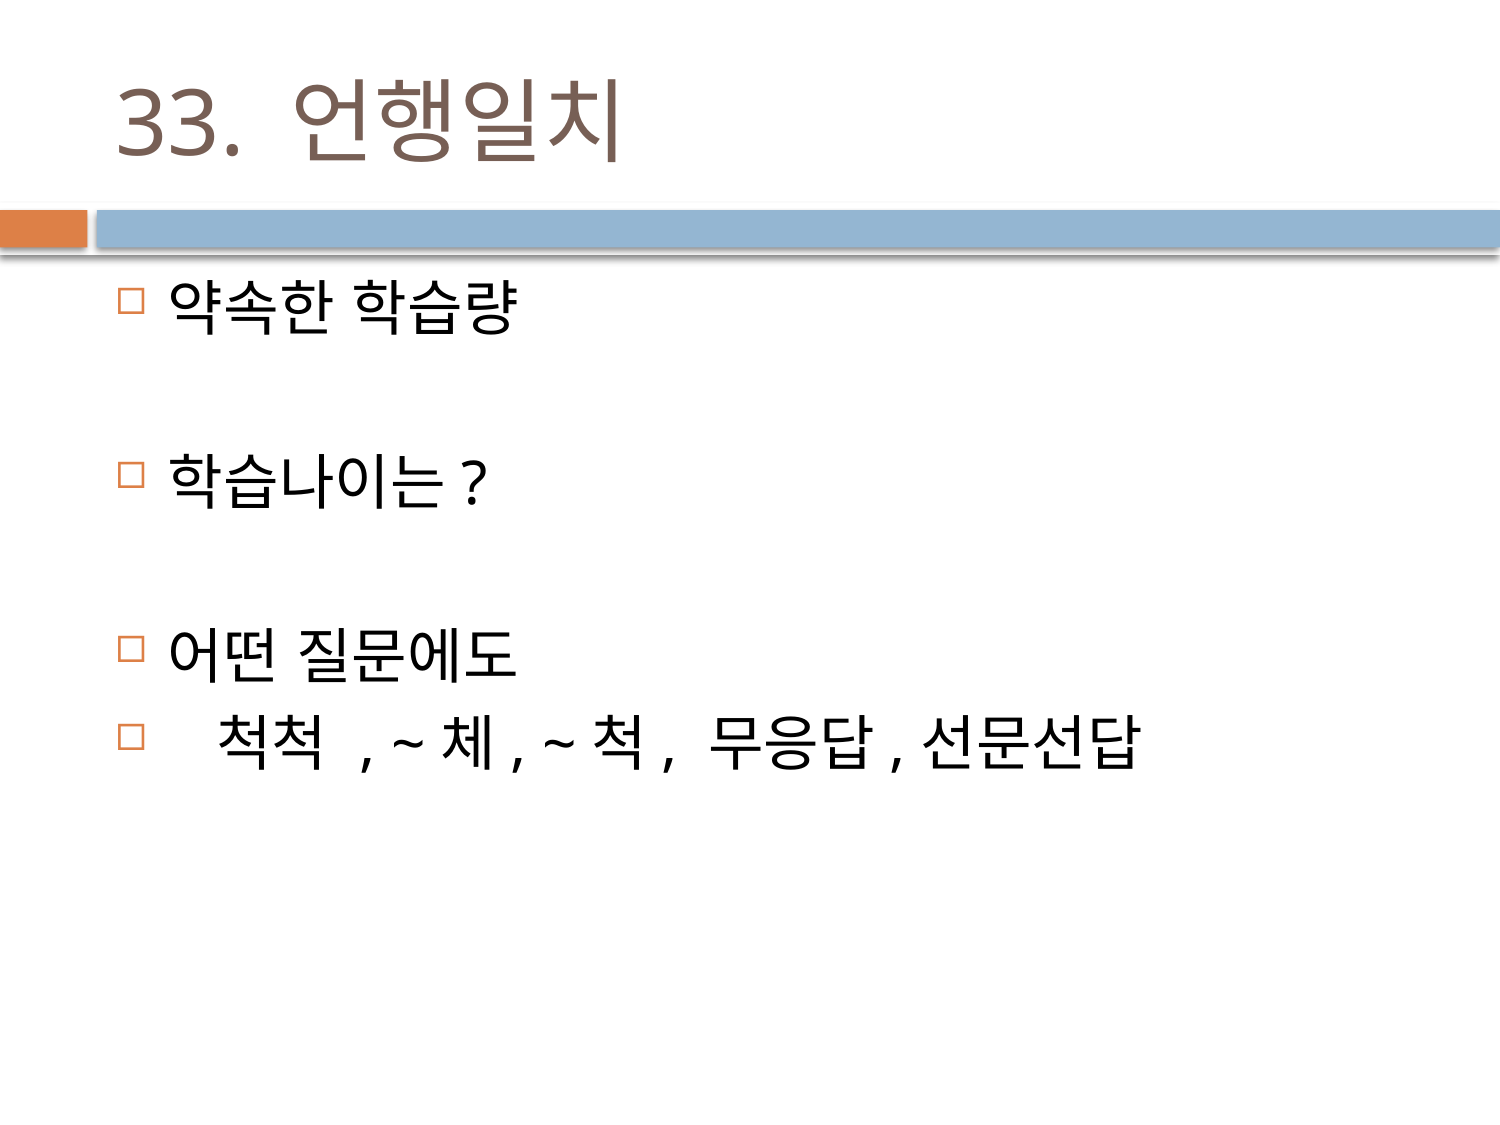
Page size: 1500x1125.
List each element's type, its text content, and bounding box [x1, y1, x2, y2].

title 33. 언행일치 [100, 37, 1438, 200]
list 약속한 학습량 학습나이는? 어떤 질문에도 척척 , ~체, ~척, 무응답,선문선답 [100, 262, 1438, 1000]
